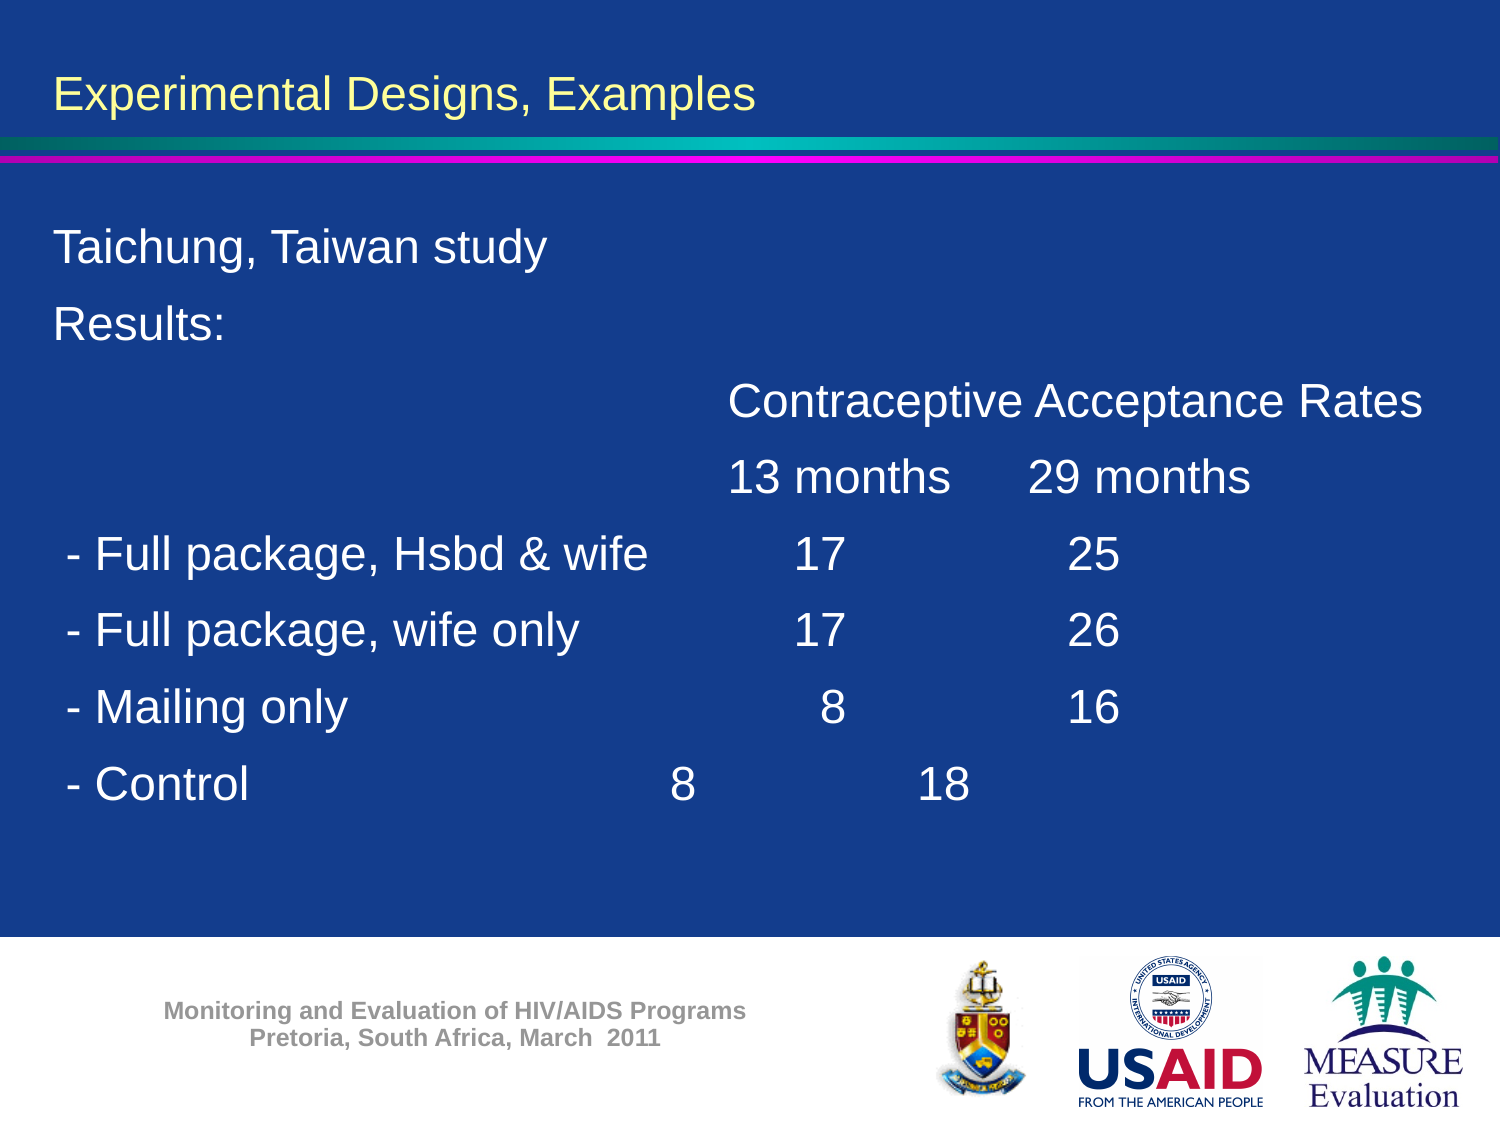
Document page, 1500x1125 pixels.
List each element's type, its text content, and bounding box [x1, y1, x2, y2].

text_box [0, 137, 1499, 163]
list Experimental Designs, Examples Taichung, Taiwan study Results: Contraceptive Acceptance Rates 13 months 29 months - Full package, Hsbd & wife 17 25 - Full package, wife only 17 26 - Mailing only 8 16 - Control 8 18 [37, 0, 1463, 135]
list Experimental Designs, Examples Taichung, Taiwan study Results: Contraceptive Acceptance Rates 13 months 29 months - Full package, Hsbd & wife 17 25 - Full package, wife only 17 26 - Mailing only 8 16 - Control 8 18 [37, 171, 1463, 1125]
